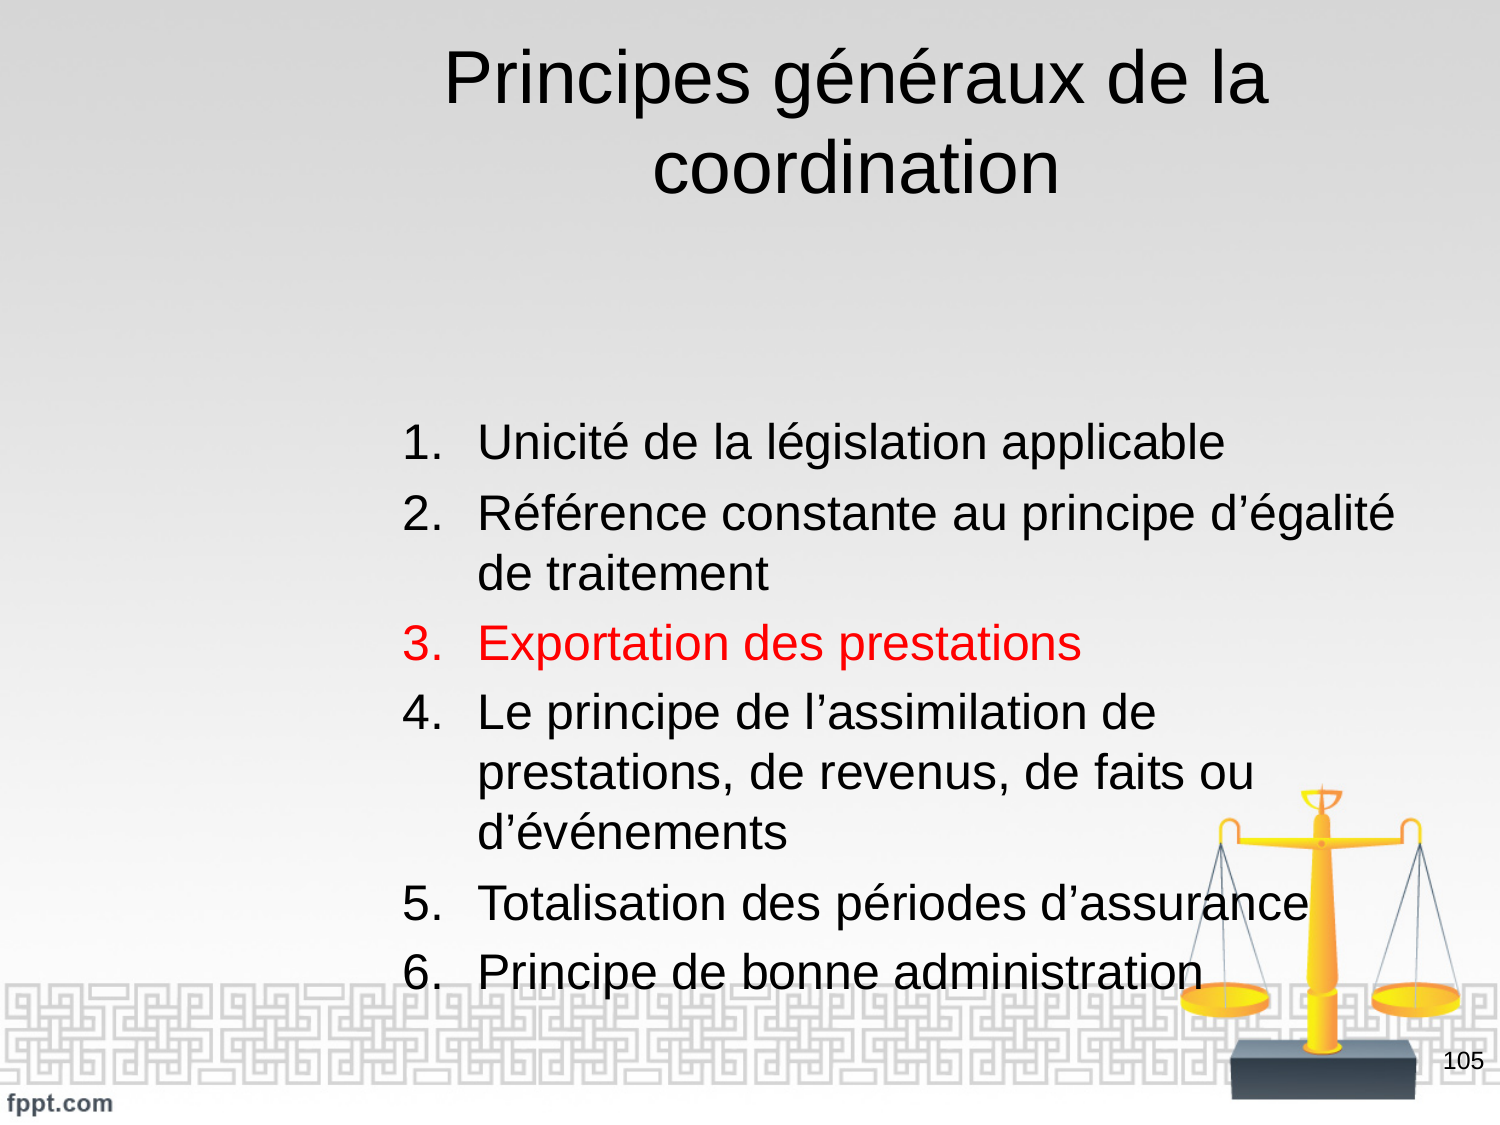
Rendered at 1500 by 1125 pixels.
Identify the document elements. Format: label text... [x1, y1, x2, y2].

picture [0, 0, 1500, 1125]
list Unicité de la législation applicable Référence constante au principe d’égalité de traitement Exportation des prestations Le principe de l’assimilation de prestations, de revenus, de faits ou d’événements Totalisation des périodes d’assurance Principe de bonne administration [275, 262, 1438, 1000]
title Principes généraux de la coordination [275, 37, 1438, 200]
slide_number 105 [1149, 1042, 1500, 1103]
